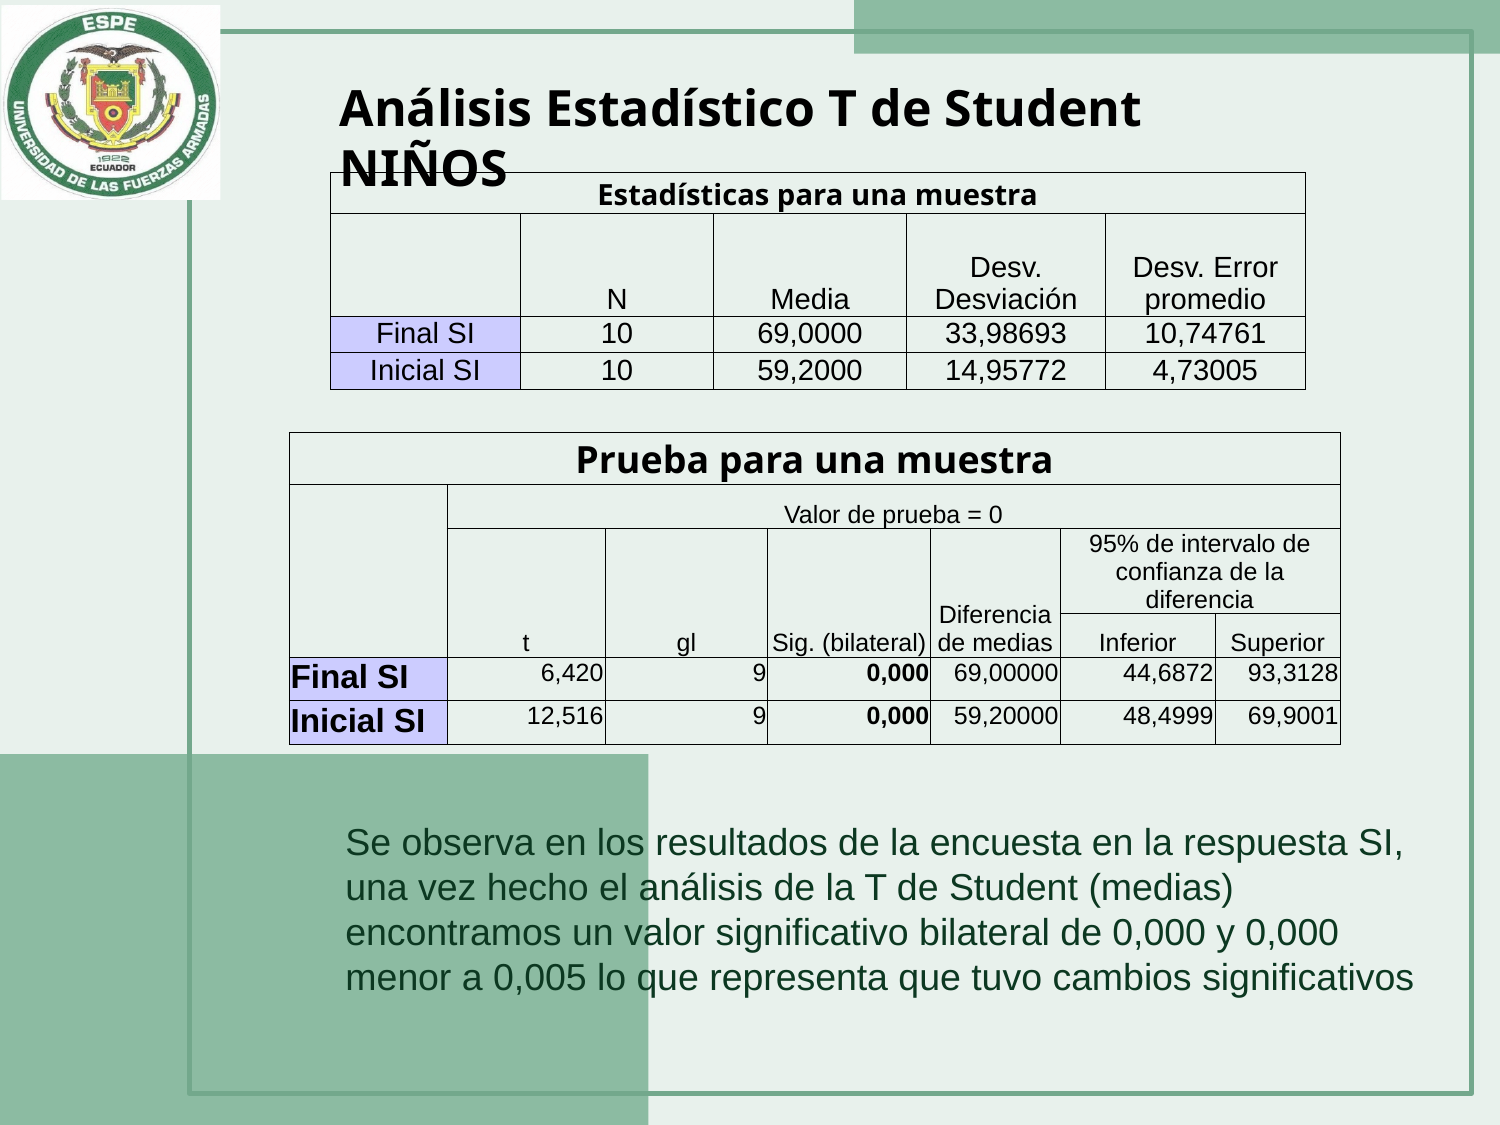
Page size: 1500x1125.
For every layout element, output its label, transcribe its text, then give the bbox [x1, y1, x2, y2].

table_cell 69,0000 [714, 317, 906, 352]
table_cell 0,000 [768, 658, 930, 700]
table_cell [331, 214, 520, 316]
table_cell 6,420 [448, 658, 605, 700]
table_cell Desv. Error promedio [1106, 214, 1305, 316]
text_box Se observa en los resultados de la encuesta en la respuesta SI, una vez hecho el análisis de la T de Student (medias) encontramos un valor significativo bilateral de 0,000 y 0,000 menor a 0,005 lo que representa que tuvo cambios significativos [330, 810, 1447, 1006]
table_cell 69,9001 [1216, 701, 1340, 744]
table_header Estadísticas para una muestra [331, 173, 1305, 213]
table_cell 10 [521, 353, 713, 389]
table_cell 0,000 [768, 701, 930, 744]
table_cell gl [606, 529, 767, 657]
table_cell [290, 485, 447, 657]
table_cell Inicial SI [331, 353, 520, 389]
table_cell Final SI [331, 317, 520, 352]
table_cell Media [714, 214, 906, 316]
table_cell 10 [521, 317, 713, 352]
table_cell 9 [606, 701, 767, 744]
table_cell 4,73005 [1106, 353, 1305, 389]
table_cell 69,00000 [931, 658, 1060, 700]
table_cell 44,6872 [1061, 658, 1215, 700]
table_cell 14,95772 [907, 353, 1105, 389]
table_cell 95% de intervalo de confianza de la diferencia [1061, 529, 1340, 613]
table_cell Desv. Desviación [907, 214, 1105, 316]
table_header Prueba para una muestra [290, 433, 1340, 484]
table_cell 12,516 [448, 701, 605, 744]
table_cell 48,4999 [1061, 701, 1215, 744]
table_cell t [448, 529, 605, 657]
table_cell Diferencia de medias [931, 529, 1060, 657]
table_cell 9 [606, 658, 767, 700]
table_cell Inicial SI [290, 701, 447, 744]
table_cell Final SI [290, 658, 447, 700]
table_cell 93,3128 [1216, 658, 1340, 700]
table_cell Valor de prueba = 0 [448, 485, 1340, 528]
table_cell 33,98693 [907, 317, 1105, 352]
table_cell Superior [1216, 614, 1340, 657]
table_cell Inferior [1061, 614, 1215, 657]
table_cell 10,74761 [1106, 317, 1305, 352]
table_cell 59,2000 [714, 353, 906, 389]
table_cell Sig. (bilateral) [768, 529, 930, 657]
table_cell 59,20000 [931, 701, 1060, 744]
table_cell N [521, 214, 713, 316]
title Análisis Estadístico T de Student NIÑOS [324, 61, 1282, 145]
picture [1, 5, 221, 201]
